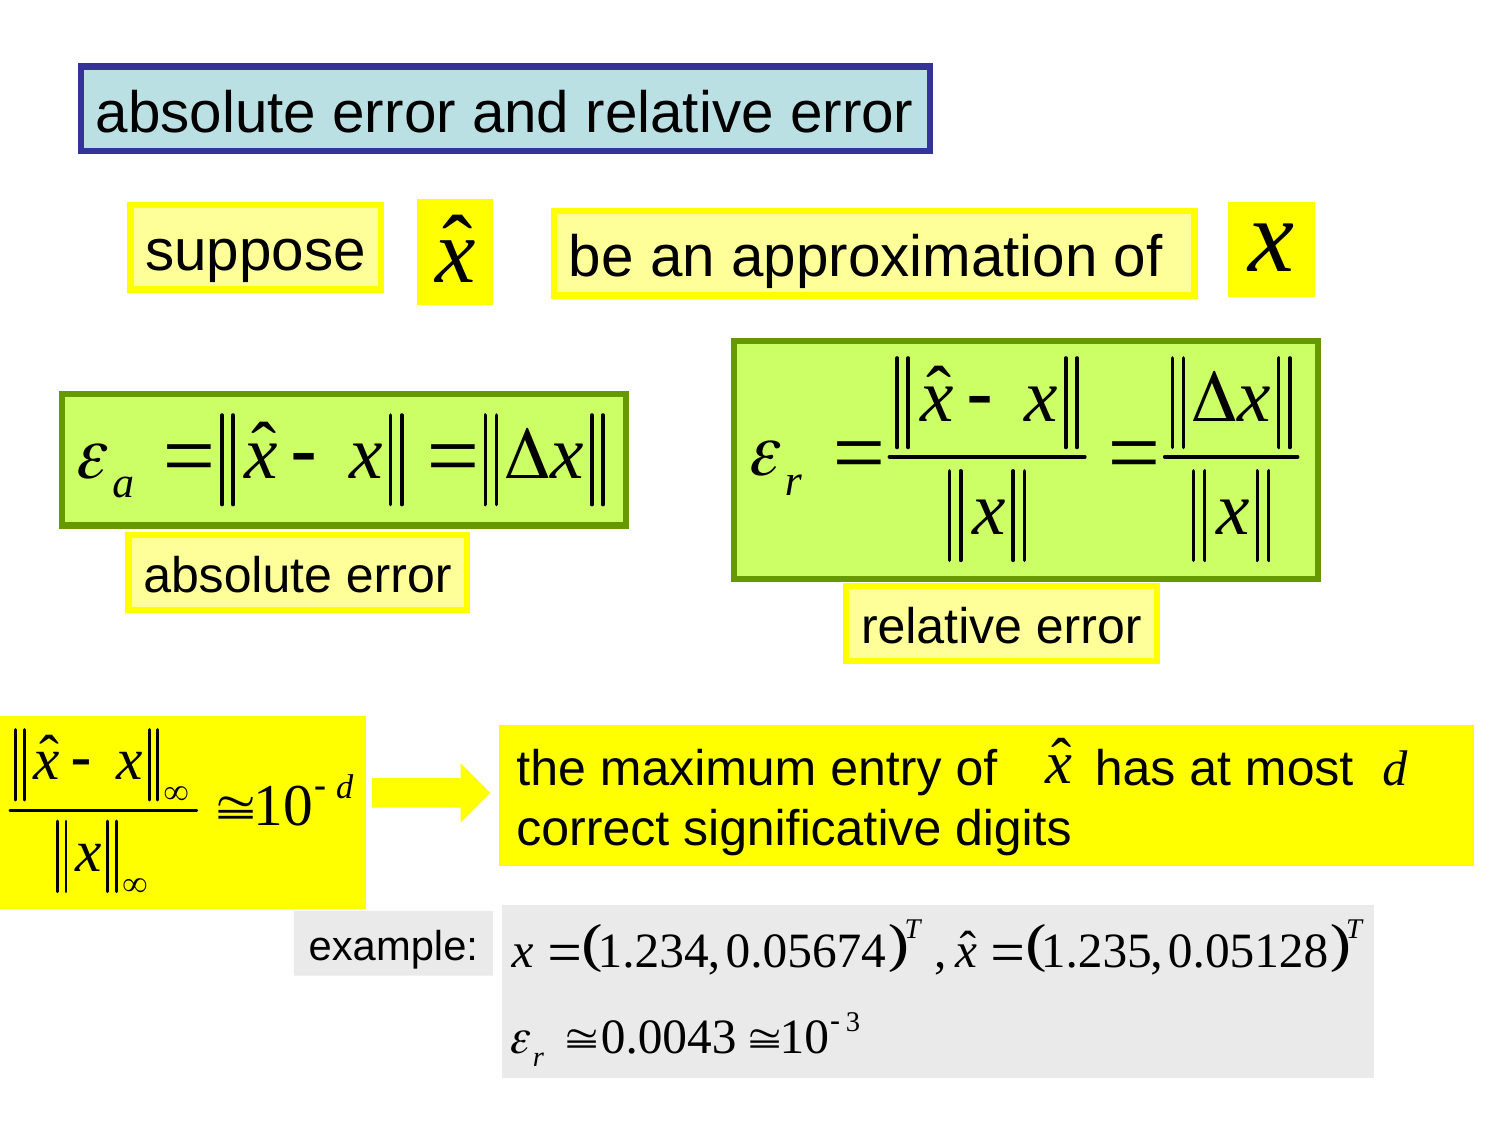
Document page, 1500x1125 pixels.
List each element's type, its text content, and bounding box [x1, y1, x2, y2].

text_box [737, 343, 1315, 576]
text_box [128, 198, 1315, 306]
text_box relative error [846, 586, 1157, 661]
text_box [0, 715, 1471, 910]
text_box absolute error and relative error [81, 66, 930, 152]
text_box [292, 904, 1375, 1078]
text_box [64, 396, 624, 523]
text_box absolute error [128, 535, 467, 611]
